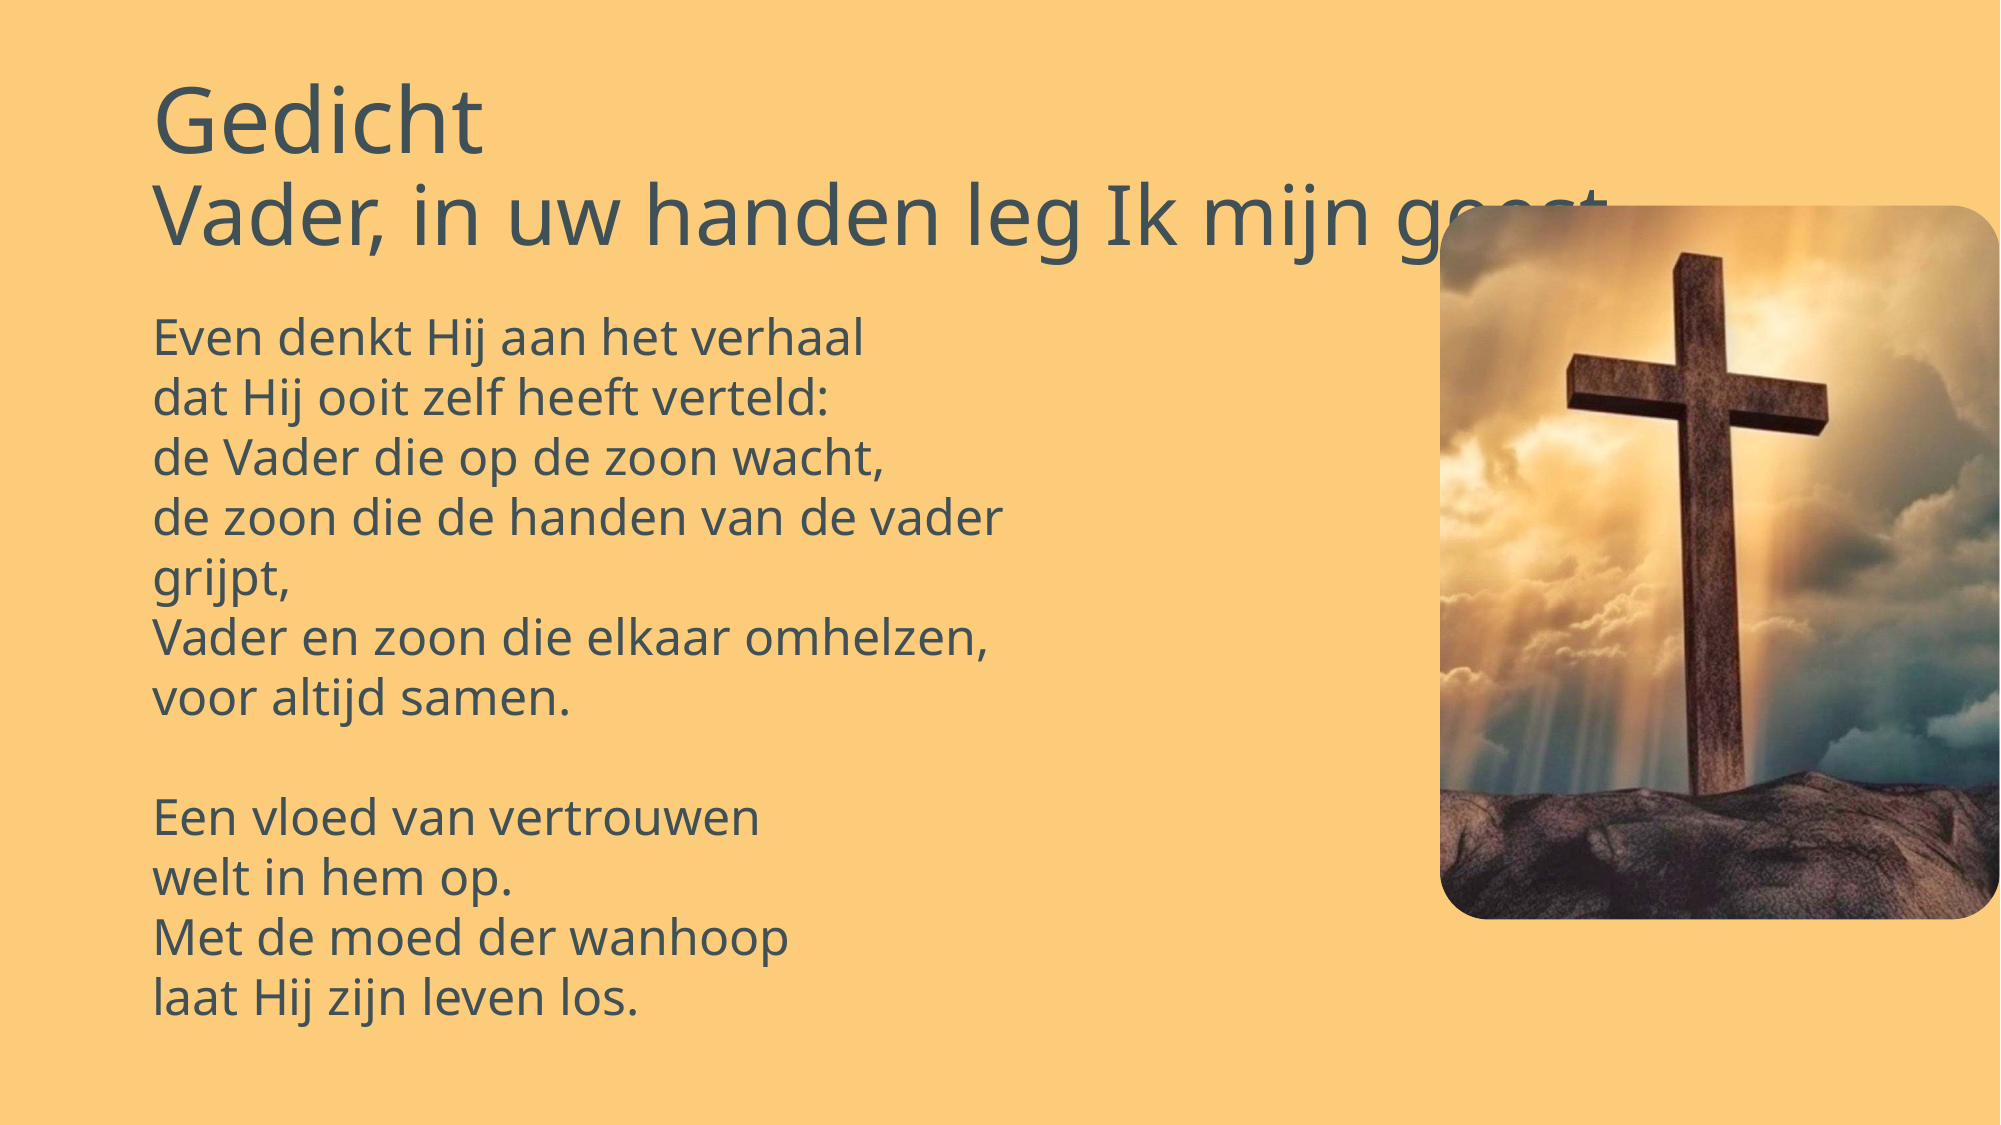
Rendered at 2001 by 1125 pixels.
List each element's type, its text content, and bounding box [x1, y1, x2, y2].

title Gedicht Vader, in uw handen leg Ik mijn geest [137, 59, 1863, 278]
text_box Even denkt Hij aan het verhaal dat Hij ooit zelf heeft verteld: de Vader die op de zoon wacht, de zoon die de handen van de vader grijpt, Vader en zoon die elkaar omhelzen, voor altijd samen. Een vloed van vertrouwen welt in hem op. Met de moed der wanhoop laat Hij zijn leven los. [137, 298, 1138, 1093]
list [1439, 205, 2000, 920]
